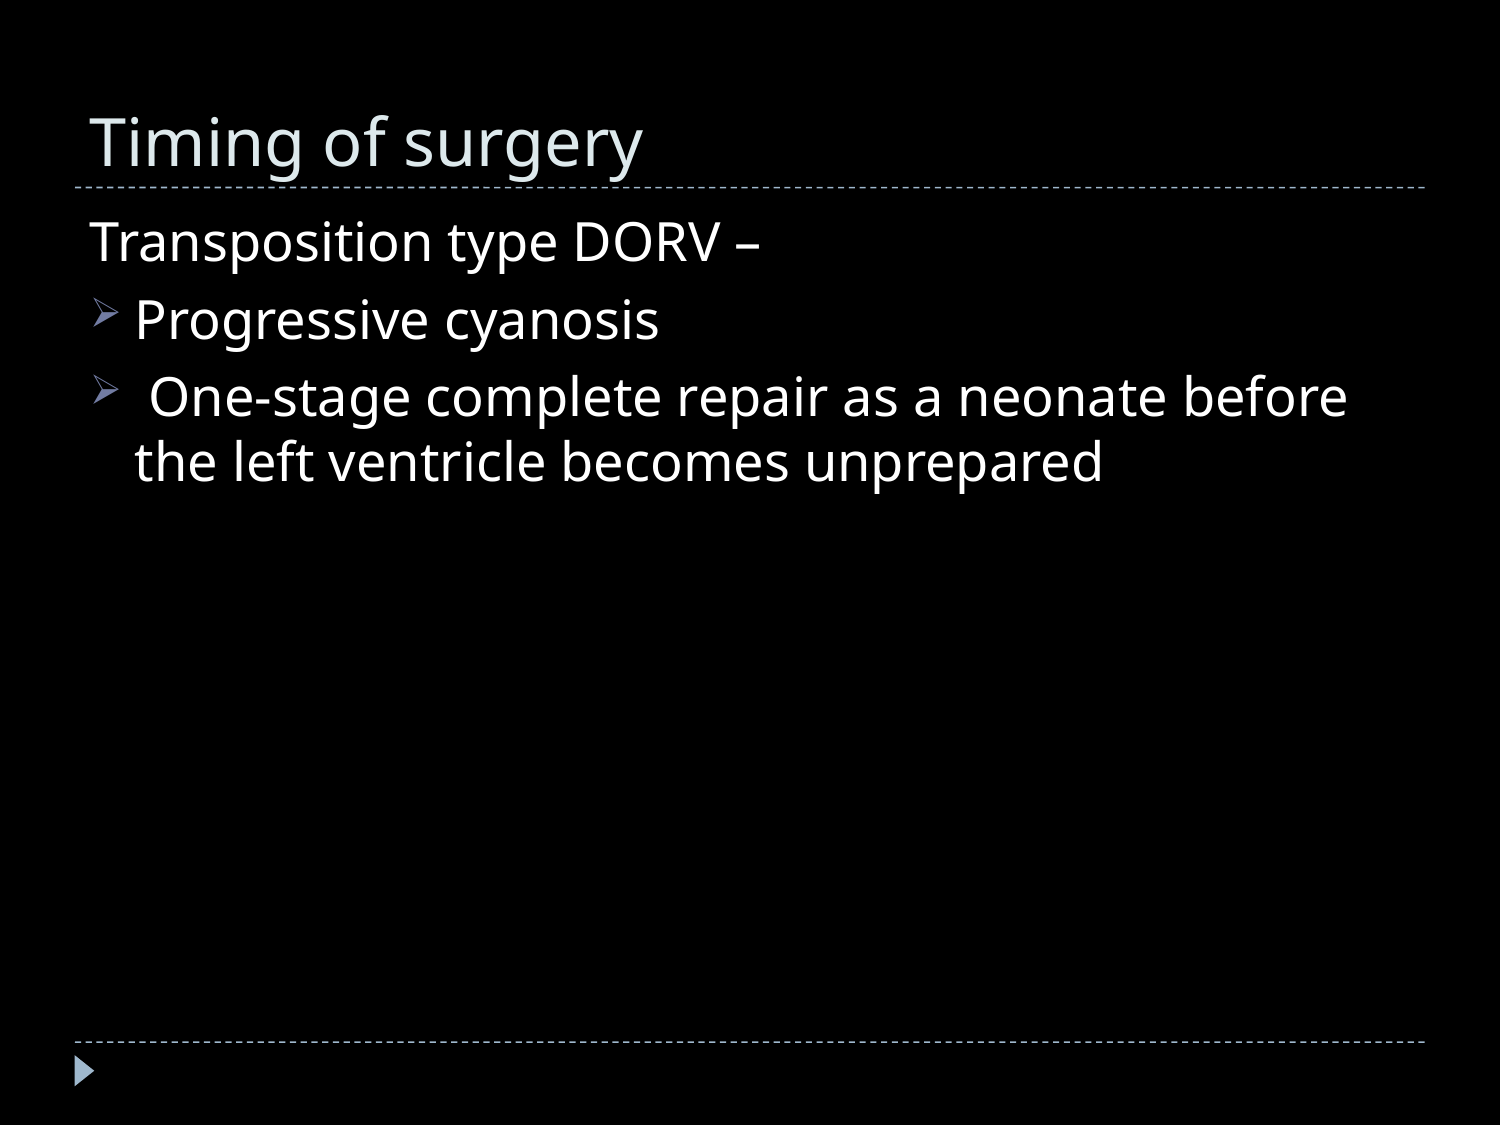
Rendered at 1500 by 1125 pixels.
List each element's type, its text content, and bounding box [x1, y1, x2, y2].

list Transposition type DORV – Progressive cyanosis One-stage complete repair as a neonate before the left ventricle becomes unprepared [75, 200, 1425, 1010]
title Timing of surgery [75, 24, 1425, 188]
